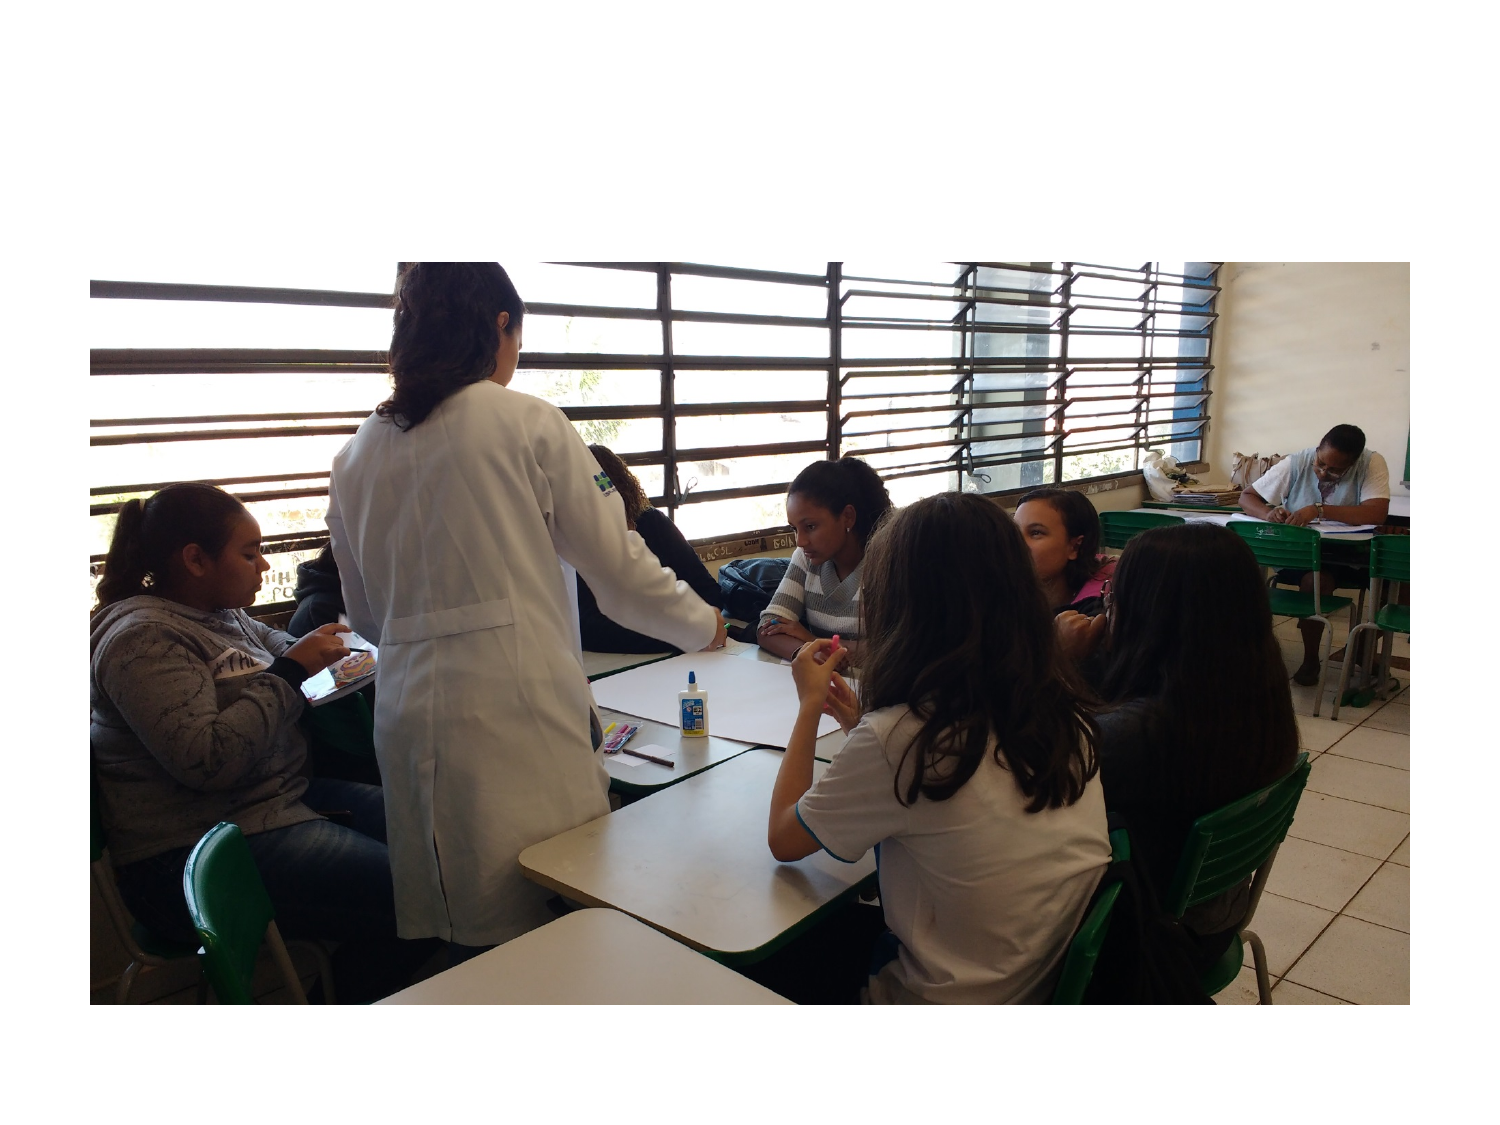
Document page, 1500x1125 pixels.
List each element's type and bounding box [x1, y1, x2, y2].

list [89, 262, 1411, 1006]
